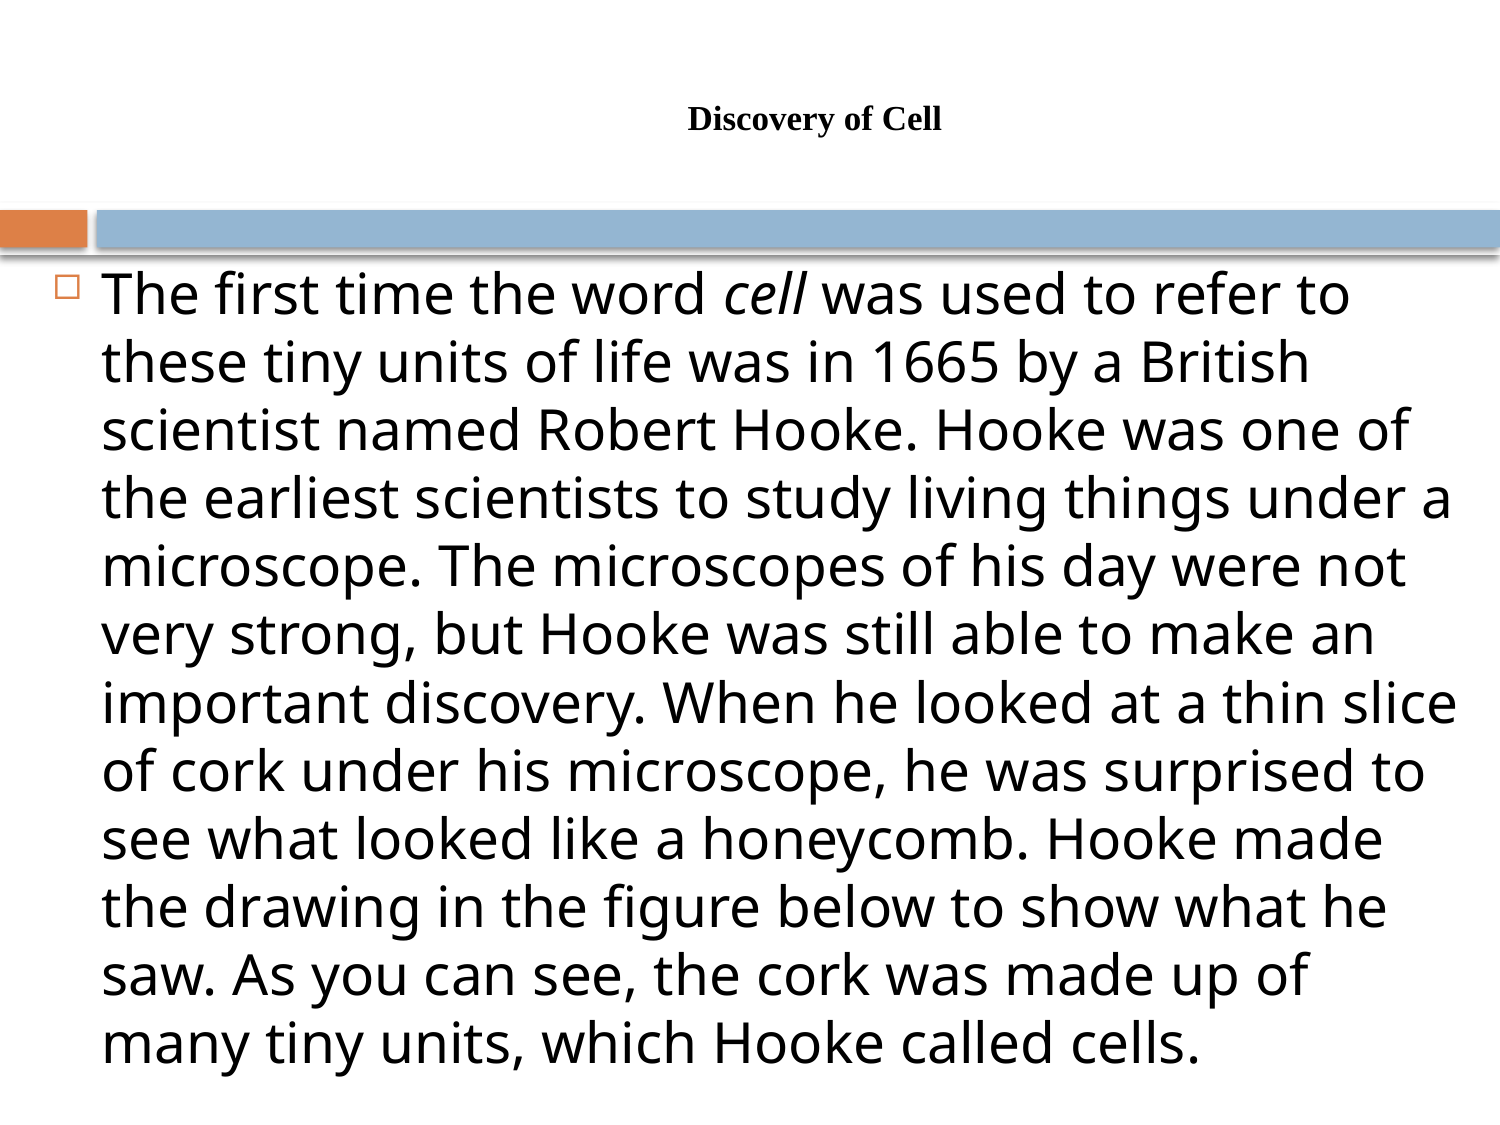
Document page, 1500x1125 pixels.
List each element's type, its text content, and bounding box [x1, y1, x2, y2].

title Discovery of Cell [200, 87, 1430, 188]
list The first time the word cell was used to refer to these tiny units of life was in 1665 by a British scientist named Robert Hooke. Hooke was one of the earliest scientists to study living things under a microscope. The microscopes of his day were not very strong, but Hooke was still able to make an important discovery. When he looked at a thin slice of cork under his microscope, he was surprised to see what looked like a honeycomb. Hooke made the drawing in the figure below to show what he saw. As you can see, the cork was made up of many tiny units, which Hooke called cells. [37, 249, 1475, 1100]
